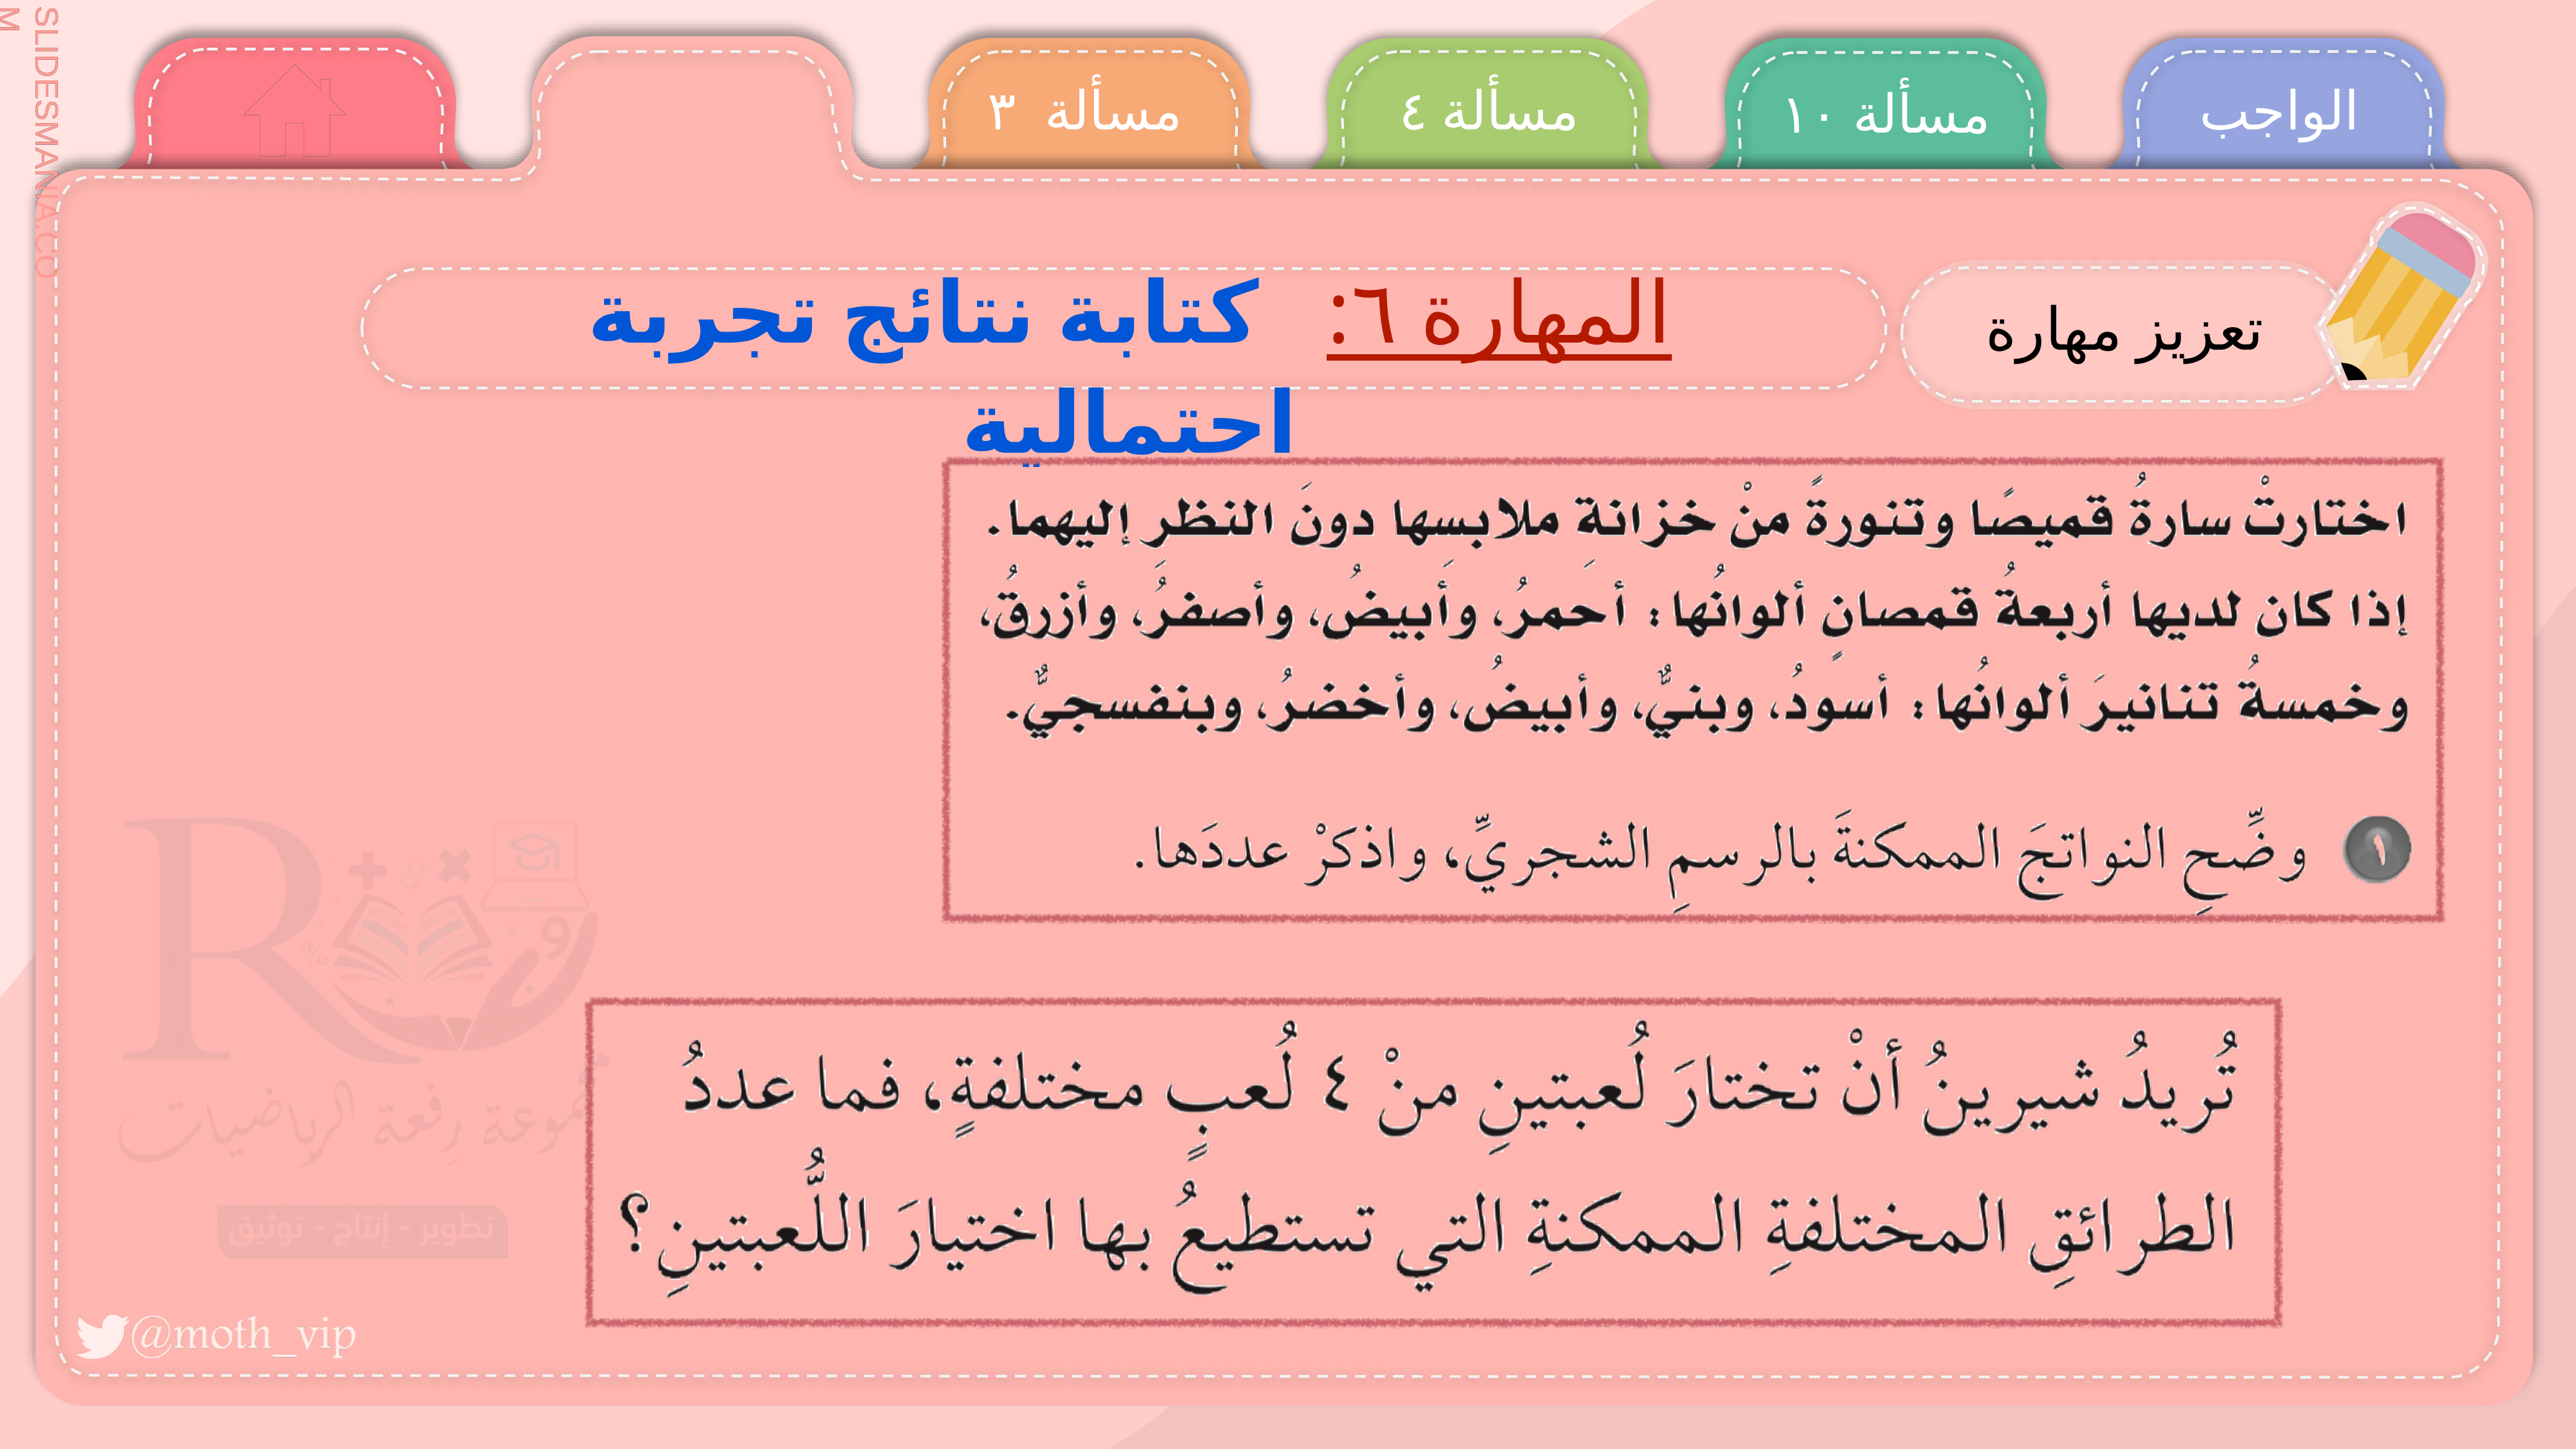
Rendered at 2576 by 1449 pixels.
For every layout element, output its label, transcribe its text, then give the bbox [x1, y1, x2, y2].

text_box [196, 240, 1886, 423]
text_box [942, 457, 2446, 924]
text_box مسألة ١٠ [1727, 69, 2059, 155]
text_box مسألة ٣ [919, 65, 1251, 151]
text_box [1900, 184, 2505, 424]
text_box [243, 64, 346, 156]
text_box الواجب [2114, 65, 2446, 151]
text_box مسألة ٤ [1323, 65, 1655, 151]
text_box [585, 997, 2285, 1329]
